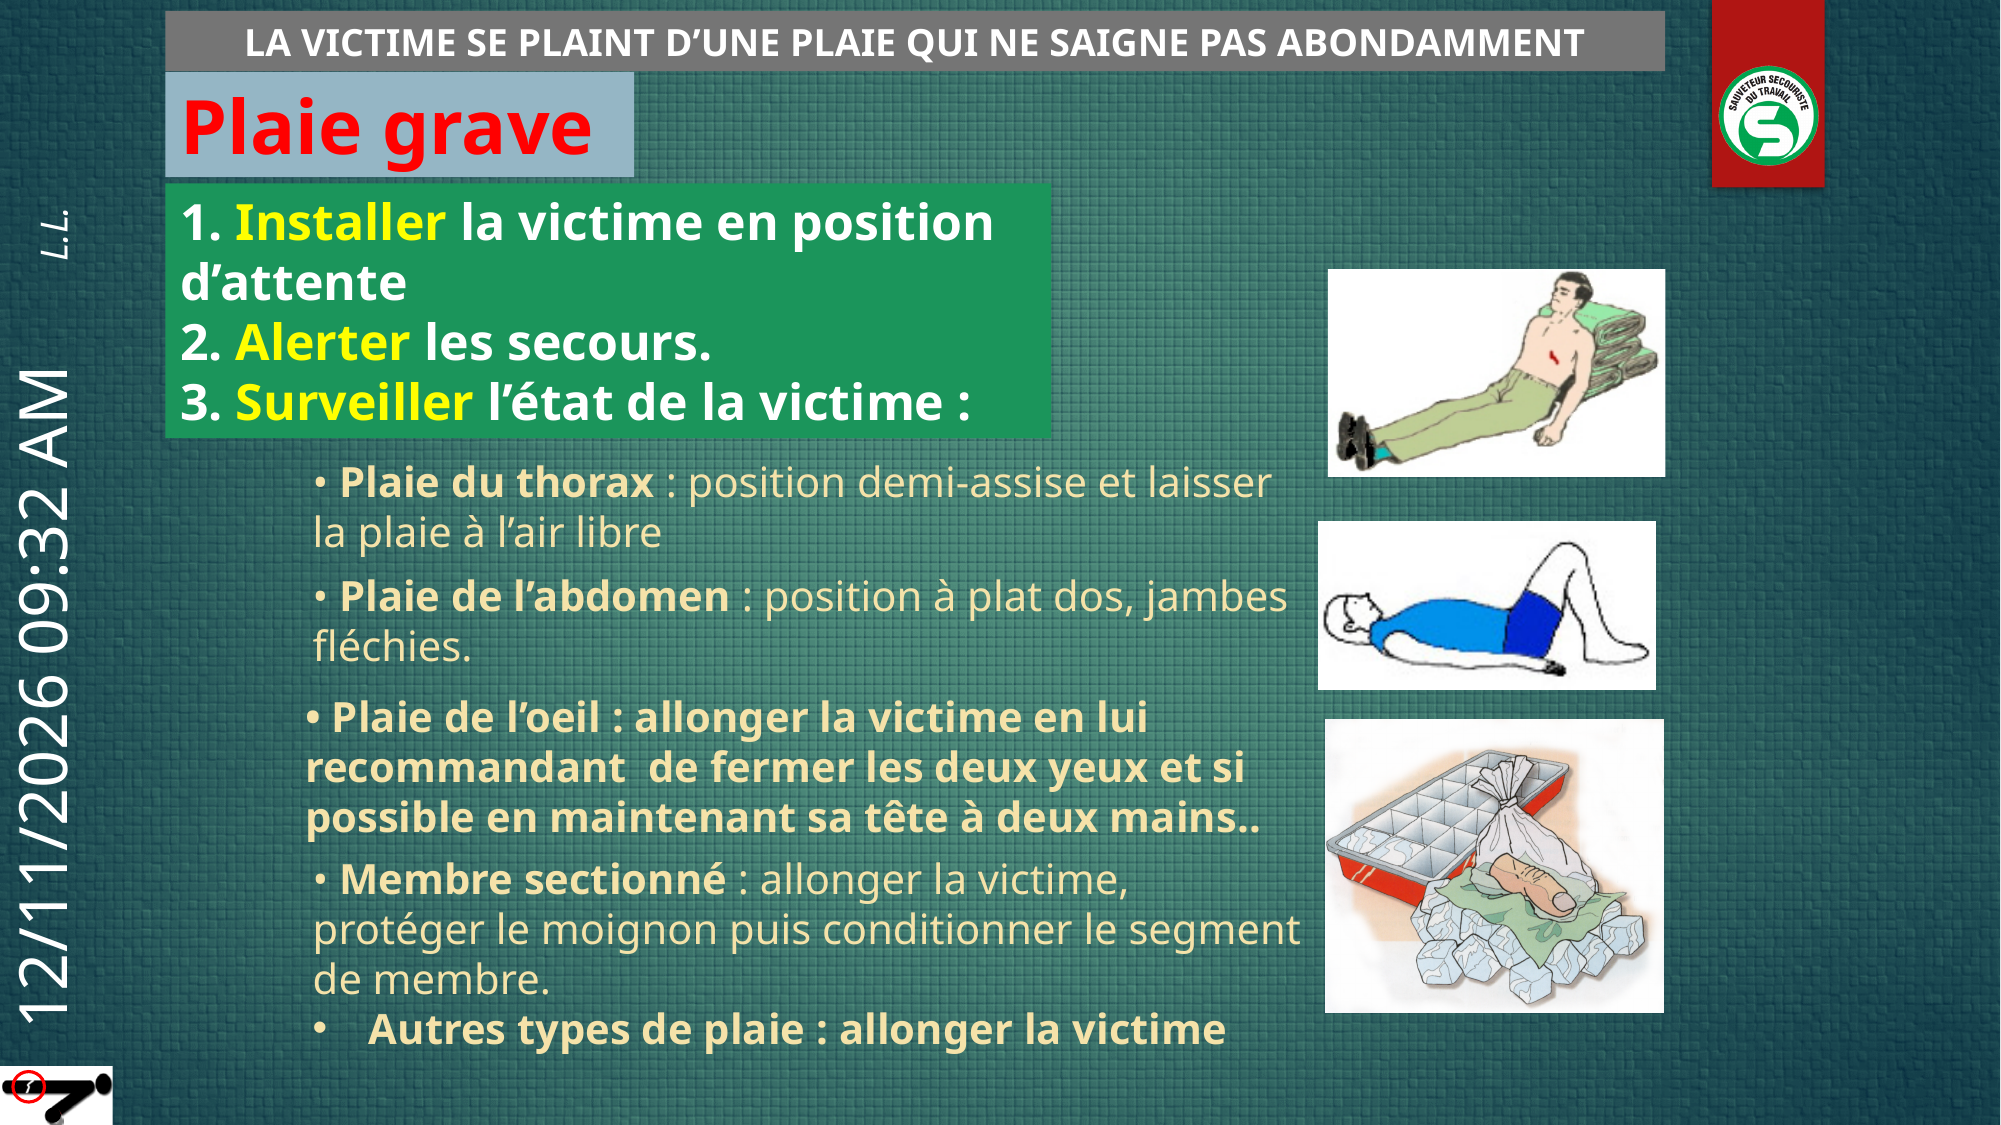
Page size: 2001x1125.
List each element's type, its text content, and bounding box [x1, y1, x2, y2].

text_box Plaie grave [165, 72, 635, 178]
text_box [297, 718, 1664, 1063]
picture [0, 1066, 113, 1125]
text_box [297, 268, 1666, 566]
text_box 1. Installer la victime en position d’attente 2. Alerter les secours. 3. Surveiller l’état de la victime : [165, 183, 1052, 439]
picture [1718, 65, 1819, 166]
text_box • Plaie de l’oeil : allonger la victime en lui recommandant de fermer les deux yeux et si possible en maintenant sa tête à deux mains.. [290, 682, 1319, 848]
text_box LA VICTIME SE PLAINT D’UNE PLAIE QUI NE SAIGNE PAS ABONDAMMENT [165, 10, 1666, 72]
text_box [297, 521, 1657, 690]
